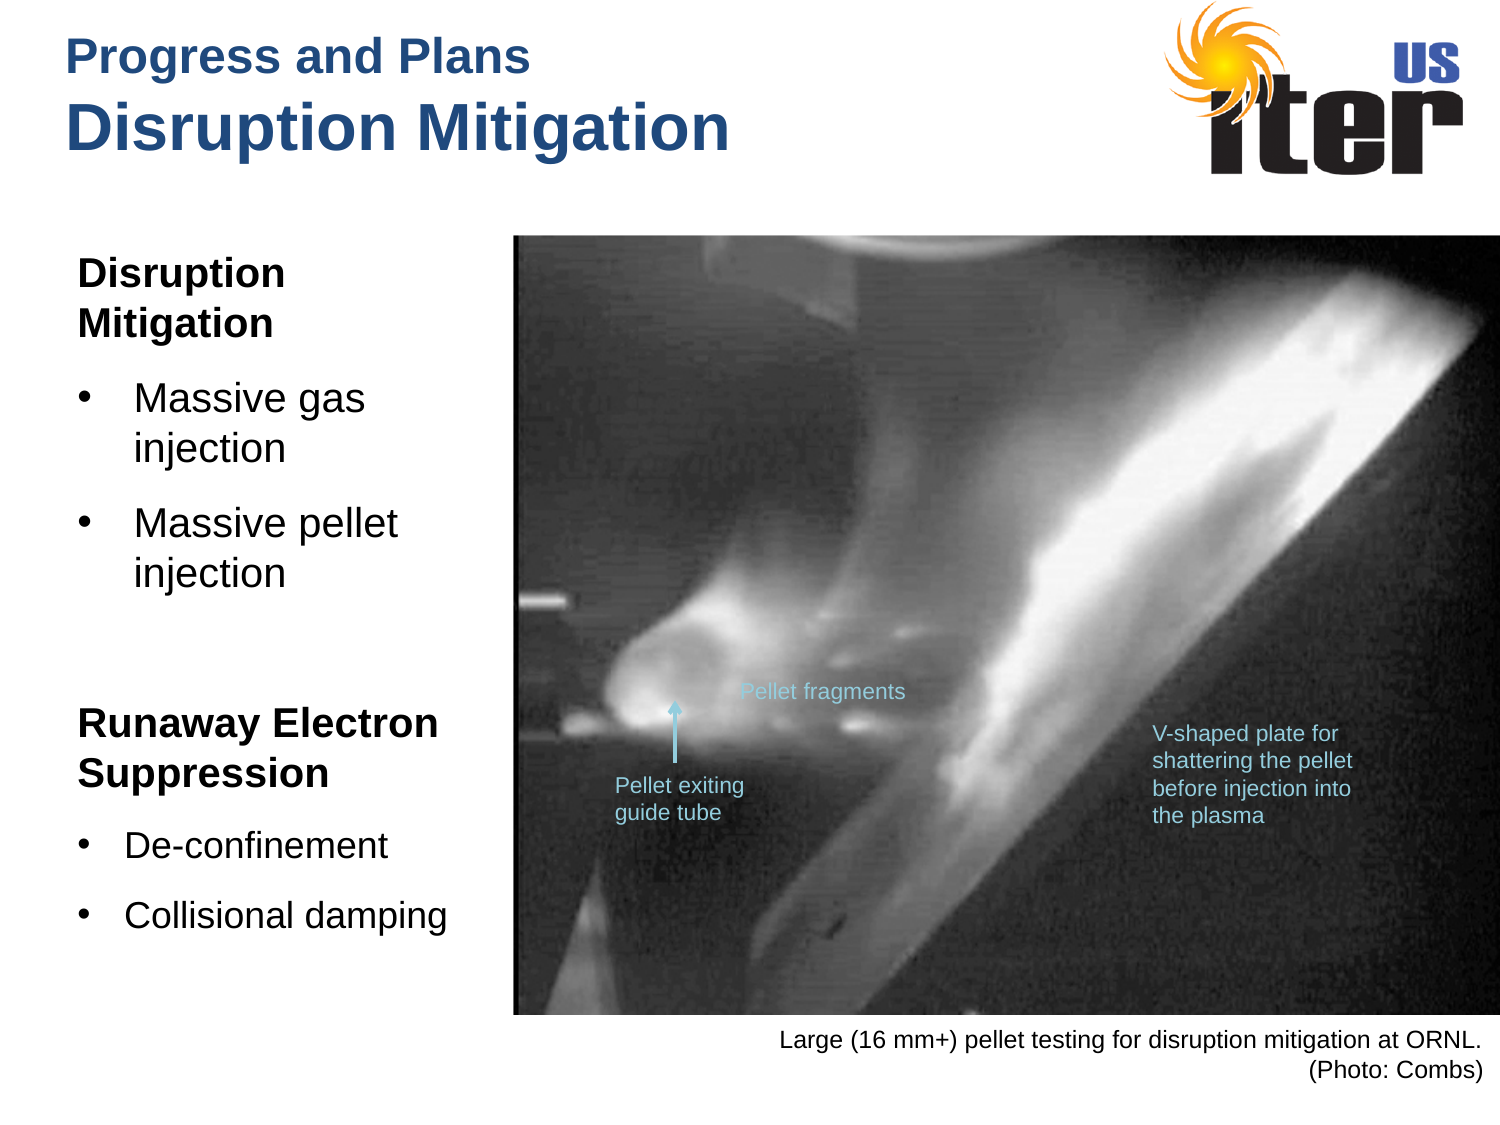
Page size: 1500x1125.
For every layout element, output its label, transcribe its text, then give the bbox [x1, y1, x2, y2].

picture [1400, 0, 1463, 175]
picture [512, 234, 1500, 1015]
text_box Disruption Mitigation Massive gas injection Massive pellet injection Runaway Electron Suppression De-confinement Collisional damping [62, 238, 488, 1014]
text_box Large (16 mm+) pellet testing for disruption mitigation at ORNL. (Photo: Combs) [562, 1022, 1499, 1121]
title Progress and Plans Disruption Mitigation [50, 0, 1400, 188]
